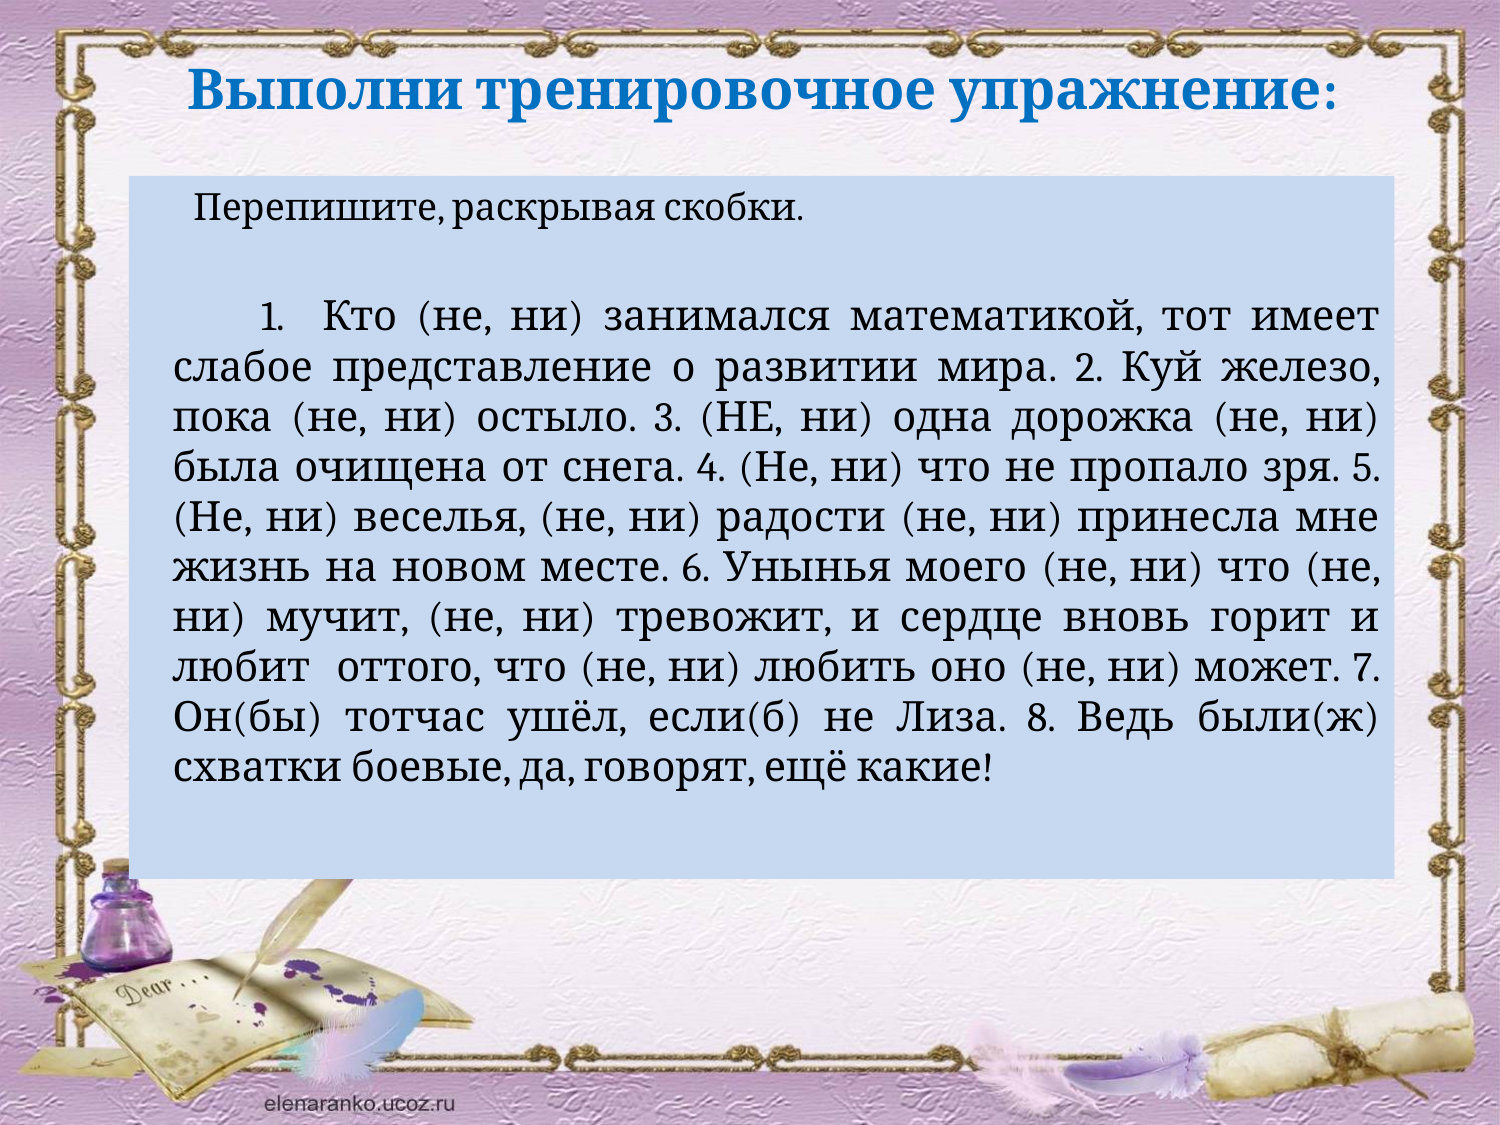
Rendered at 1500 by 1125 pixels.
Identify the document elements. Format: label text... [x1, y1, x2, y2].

list Перепишите, раскрывая скобки. 1. Кто (не, ни) занимался математикой, тот имеет слабое представление о развитии мира. 2. Куй железо, пока (не, ни) остыло. 3. (НЕ, ни) одна дорожка (не, ни) была очищена от снега. 4. (Не, ни) что не пропало зря. 5. (Не, ни) веселья, (не, ни) радости (не, ни) принесла мне жизнь на новом месте. 6. Унынья моего (не, ни) что (не, ни) мучит, (не, ни) тревожит, и сердце вновь горит и любит оттого, что (не, ни) любить оно (не, ни) может. 7. Он(бы) тотчас ушёл, если(б) не Лиза. 8. Ведь были(ж) схватки боевые, да, говорят, ещё какие! [128, 175, 1395, 879]
picture [0, 0, 1500, 1125]
title Выполни тренировочное упражнение: [75, 45, 1425, 129]
